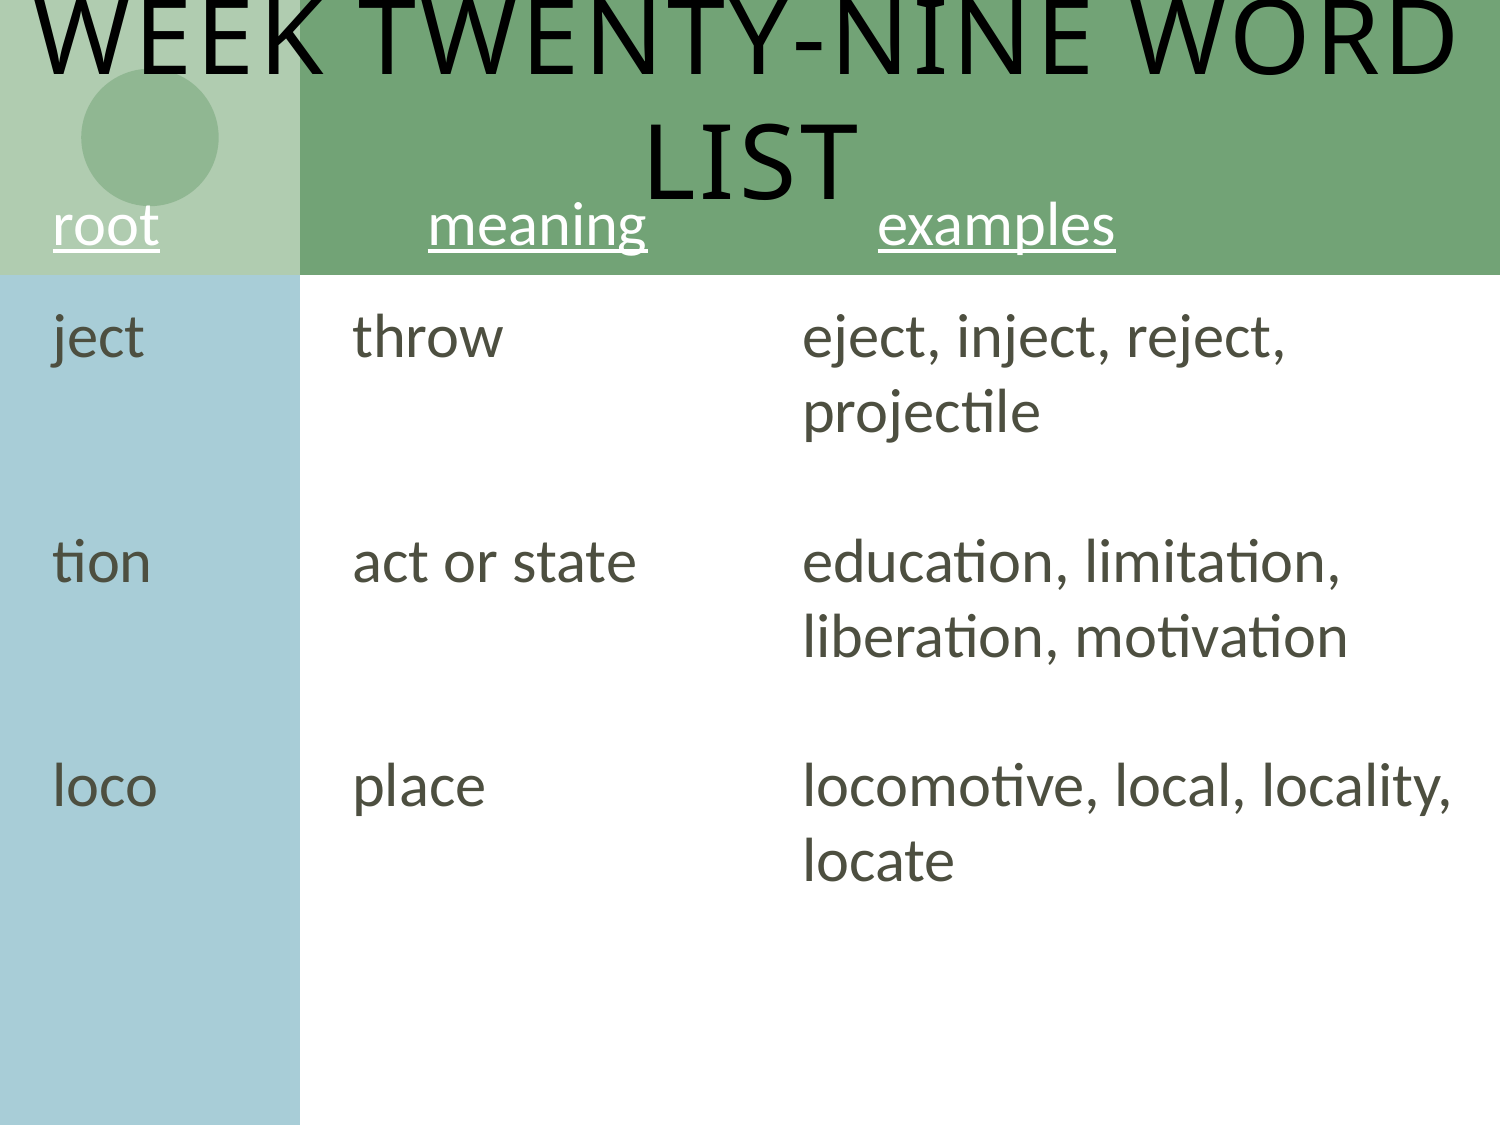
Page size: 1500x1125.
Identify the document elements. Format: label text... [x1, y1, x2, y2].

title Week Twenty-Nine Word List [0, 37, 1500, 154]
text_box ject throw eject, inject, reject, projectile tion act or state education, limitation, liberation, motivation loco place locomotive, local, locality, locate [37, 287, 1475, 902]
list root meaning examples [37, 174, 1500, 1125]
